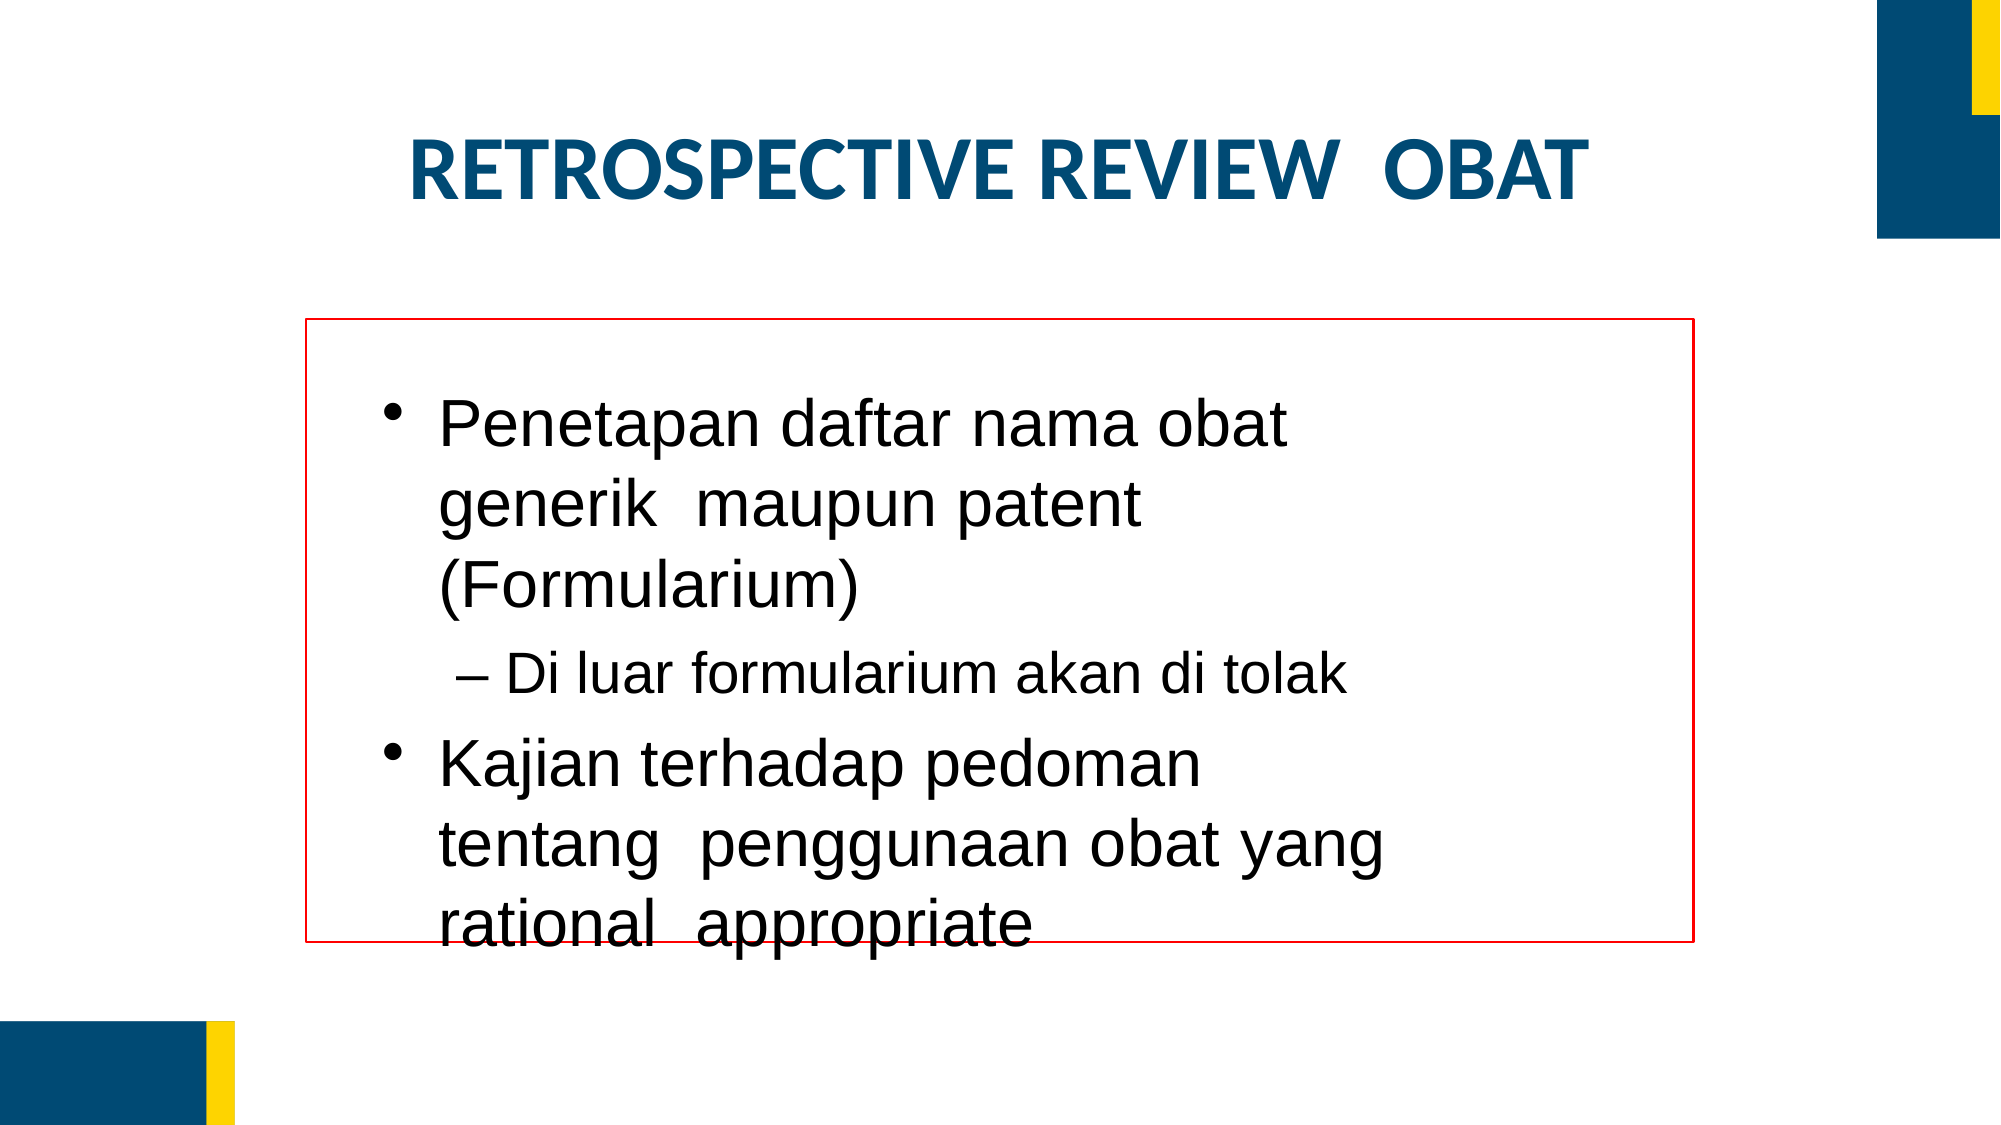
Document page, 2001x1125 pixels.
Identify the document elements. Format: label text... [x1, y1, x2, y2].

text_box [1876, 0, 1971, 100]
text_box [1971, 0, 2000, 100]
text_box Penetapan daftar nama obat generik maupun patent (Formularium) – Di luar formularium akan di tolak Kajian terhadap pedoman tentang penggunaan obat yang rational appropriate [379, 378, 1524, 960]
text_box [306, 319, 1694, 942]
text_box [1876, 226, 2000, 240]
text_box RETROSPECTIVE REVIEW OBAT [0, 100, 2000, 226]
picture [0, 1021, 236, 1125]
